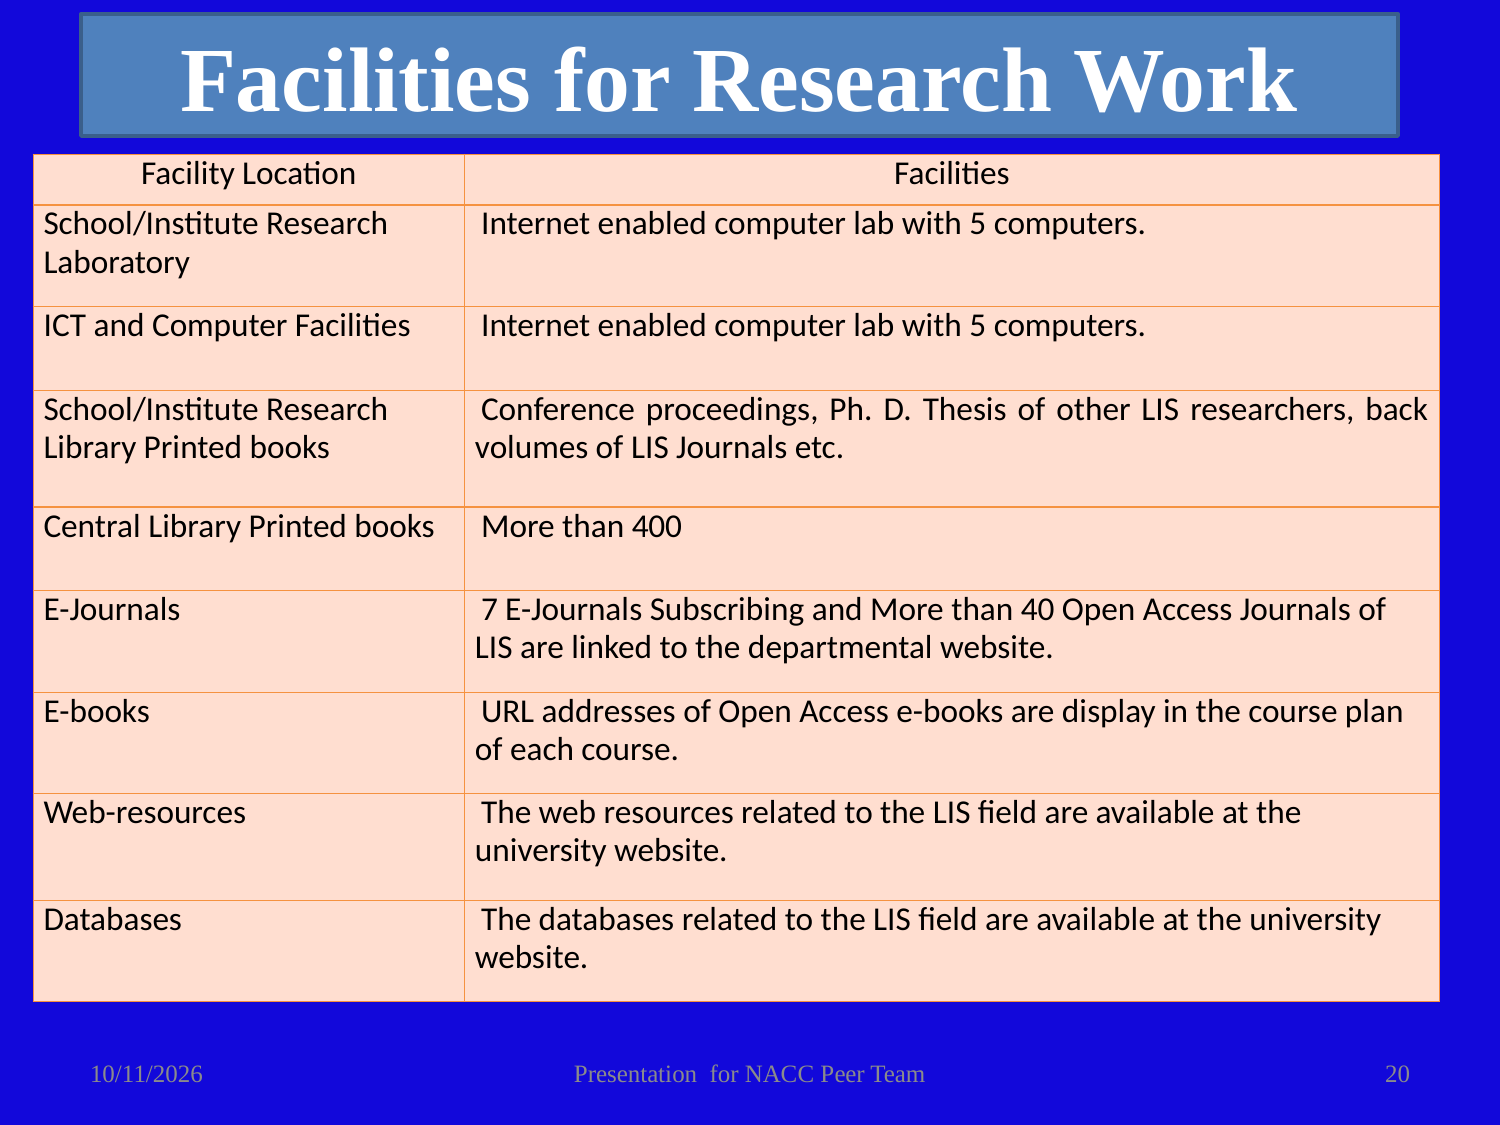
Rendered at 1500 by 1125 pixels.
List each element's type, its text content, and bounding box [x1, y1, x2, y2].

table_cell E-books [34, 693, 464, 793]
table_cell The web resources related to the LIS field are available at the university website. [465, 794, 1439, 900]
table_cell Databases [34, 901, 464, 1001]
table_cell Conference proceedings, Ph. D. Thesis of other LIS researchers, back volumes of LIS Journals etc. [465, 391, 1439, 506]
table_cell School/Institute Research Laboratory [34, 206, 464, 306]
slide_number 20 [1074, 1042, 1425, 1103]
table_cell URL addresses of Open Access e-books are display in the course plan of each course. [465, 693, 1439, 793]
table_cell E-Journals [34, 591, 464, 692]
table_cell More than 400 [465, 508, 1439, 590]
table_cell School/Institute Research Library Printed books [34, 391, 464, 506]
table_cell Internet enabled computer lab with 5 computers. [465, 206, 1439, 306]
footer Presentation for NACC Peer Team [512, 1042, 988, 1103]
table_header Facility Location [34, 155, 464, 204]
table_cell ICT and Computer Facilities [34, 307, 464, 390]
table_cell Central Library Printed books [34, 508, 464, 590]
text_box Facilities for Research Work [79, 12, 1400, 138]
table_cell Web-resources [34, 794, 464, 900]
table_header Facilities [465, 155, 1439, 204]
table_cell 7 E-Journals Subscribing and More than 40 Open Access Journals of LIS are linked to the departmental website. [465, 591, 1439, 692]
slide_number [75, 1042, 425, 1103]
table_cell Internet enabled computer lab with 5 computers. [465, 307, 1439, 390]
table_cell The databases related to the LIS field are available at the university website. [465, 901, 1439, 1001]
